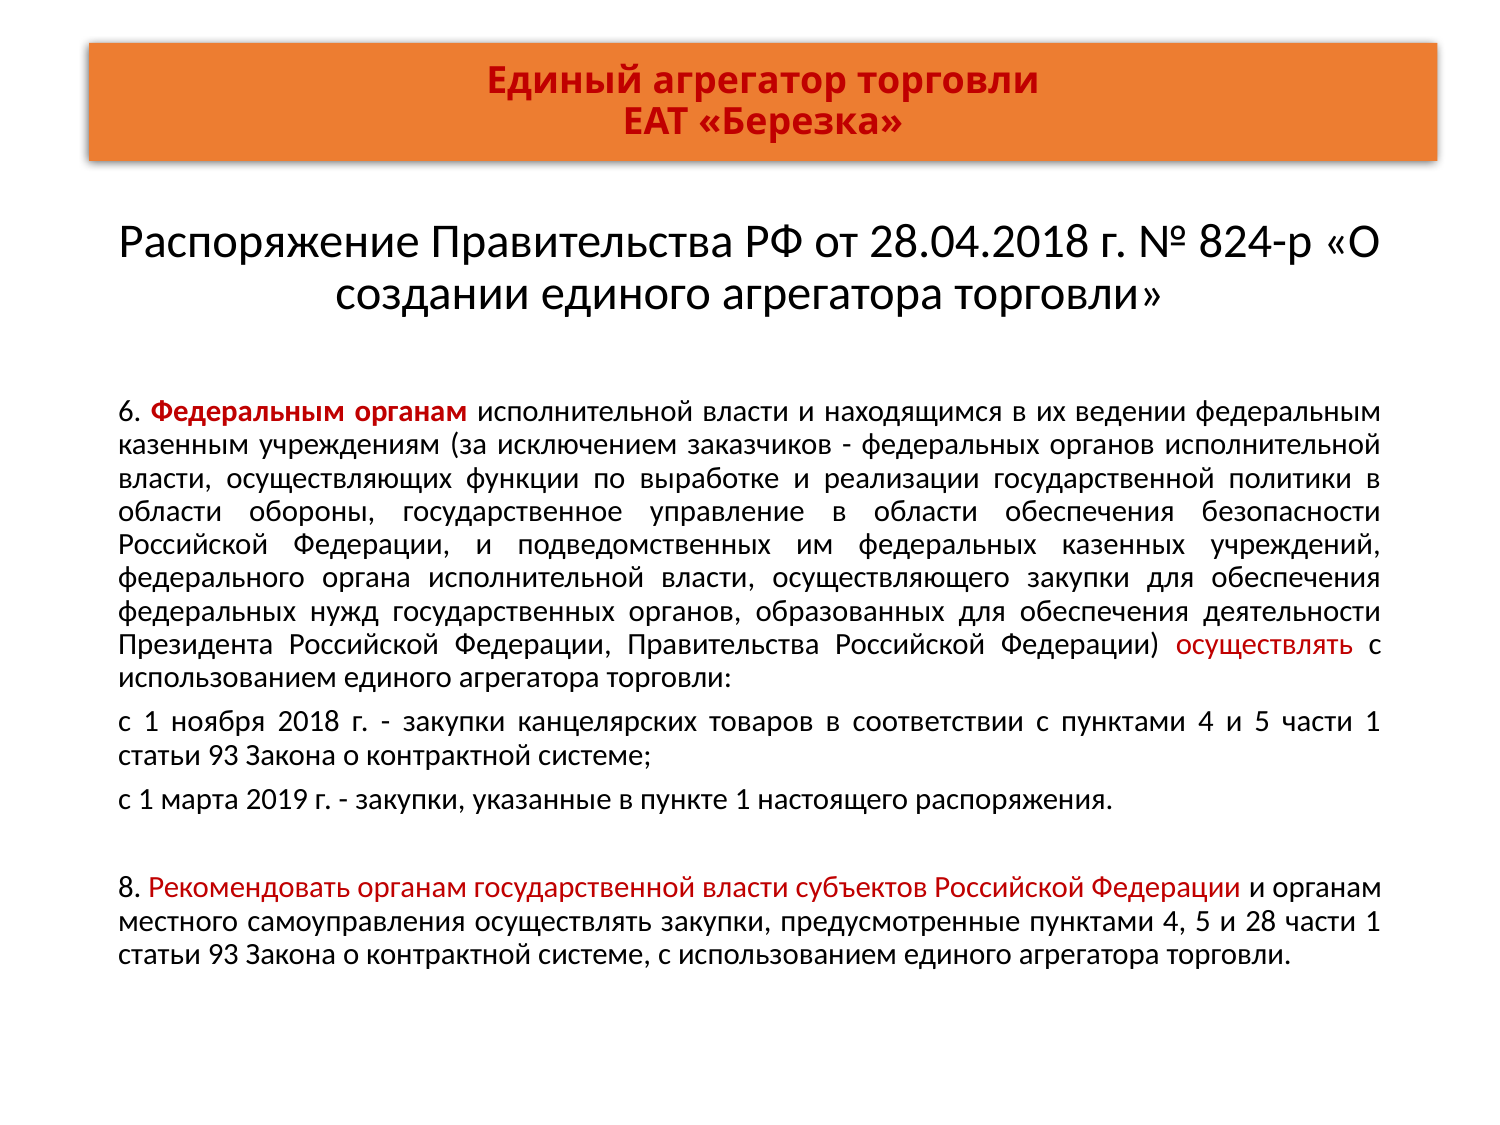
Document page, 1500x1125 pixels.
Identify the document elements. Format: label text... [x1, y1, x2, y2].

list Распоряжение Правительства РФ от 28.04.2018 г. № 824-р «О создании единого агрегатора торговли» 6. Федеральным органам исполнительной власти и находящимся в их ведении федеральным казенным учреждениям (за исключением заказчиков - федеральных органов исполнительной власти, осуществляющих функции по выработке и реализации государственной политики в области обороны, государственное управление в области обеспечения безопасности Российской Федерации, и подведомственных им федеральных казенных учреждений, федерального органа исполнительной власти, осуществляющего закупки для обеспечения федеральных нужд государственных органов, образованных для обеспечения деятельности Президента Российской Федерации, Правительства Российской Федерации) осуществлять с использованием единого агрегатора торговли: с 1 ноября 2018 г. - закупки канцелярских товаров в соответствии с пунктами 4 и 5 части 1 статьи 93 Закона о контрактной системе; с 1 марта 2019 г. - закупки, указанные в пункте 1 настоящего распоряжения. 8. Рекомендовать органам государственной власти субъектов Российской Федерации и органам местного самоуправления осуществлять закупки, предусмотренные пунктами 4, 5 и 28 части 1 статьи 93 Закона о контрактной системе, с использованием единого агрегатора торговли. [103, 208, 1397, 1012]
title Единый агрегатор торговли ЕАТ «Березка» [89, 42, 1438, 161]
